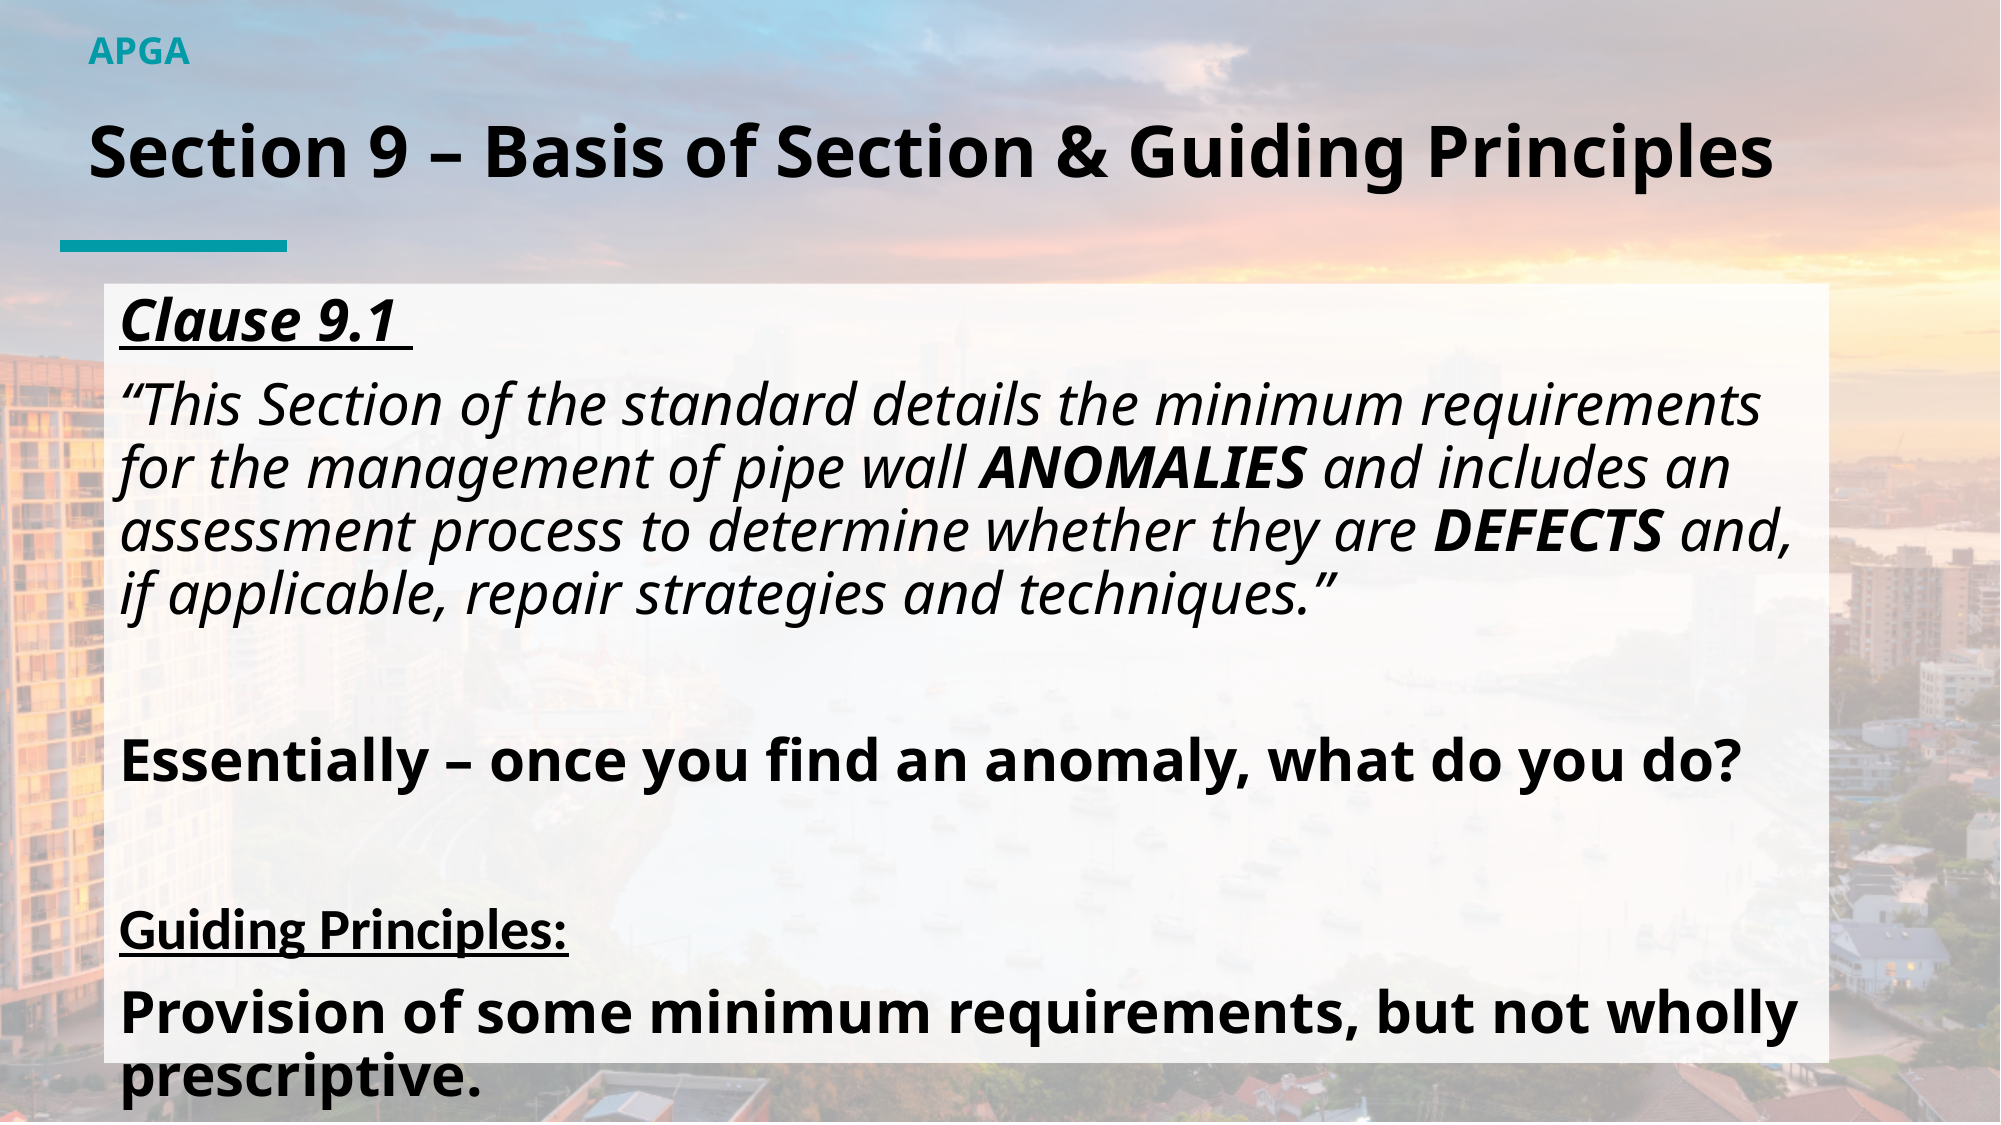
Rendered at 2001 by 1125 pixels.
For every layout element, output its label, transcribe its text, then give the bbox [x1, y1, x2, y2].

title Section 9 – Basis of Section & Guiding Principles [73, 75, 1799, 235]
list Clause 9.1 “This Section of the standard details the minimum requirements for the management of pipe wall ANOMALIES and includes an assessment process to determine whether they are DEFECTS and, if applicable, repair strategies and techniques.” Essentially – once you find an anomaly, what do you do? Guiding Principles: Provision of some minimum requirements, but not wholly prescriptive. [104, 283, 1830, 1063]
